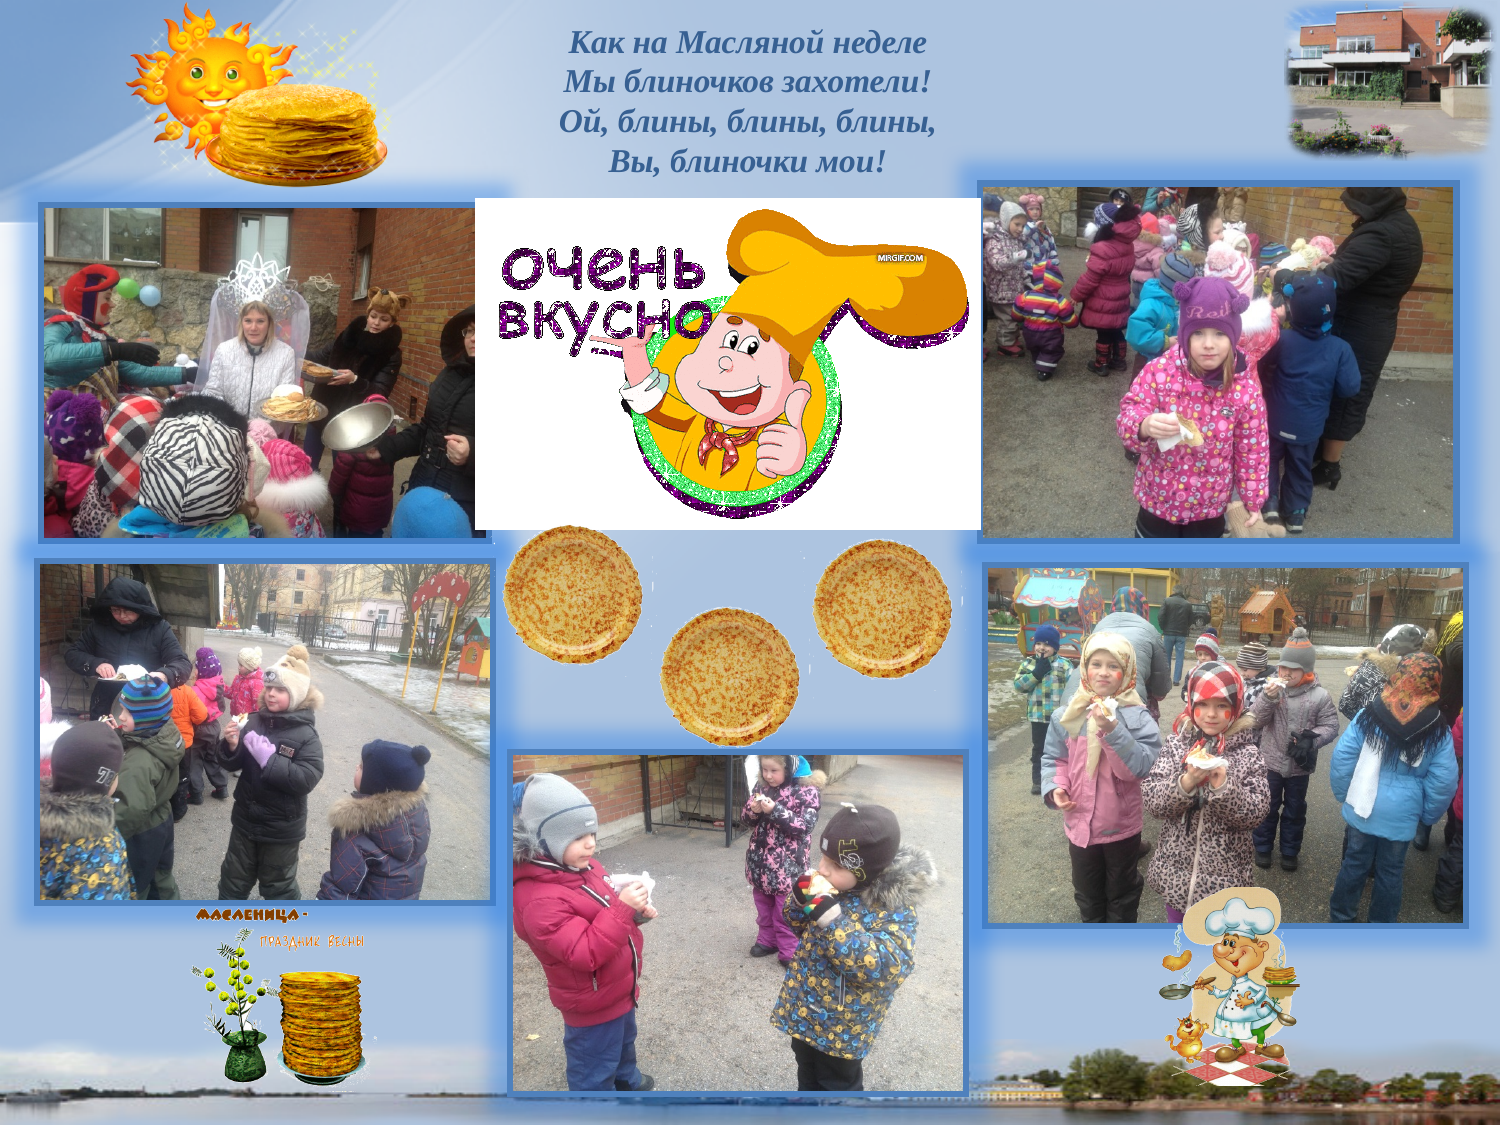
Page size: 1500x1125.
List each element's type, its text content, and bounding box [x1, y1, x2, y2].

text_box Как на Масляной неделе Мы блиночков захотели! Ой, блины, блины, блины, Вы, блиночки мои! [458, 12, 1003, 187]
picture [0, 0, 1500, 1125]
